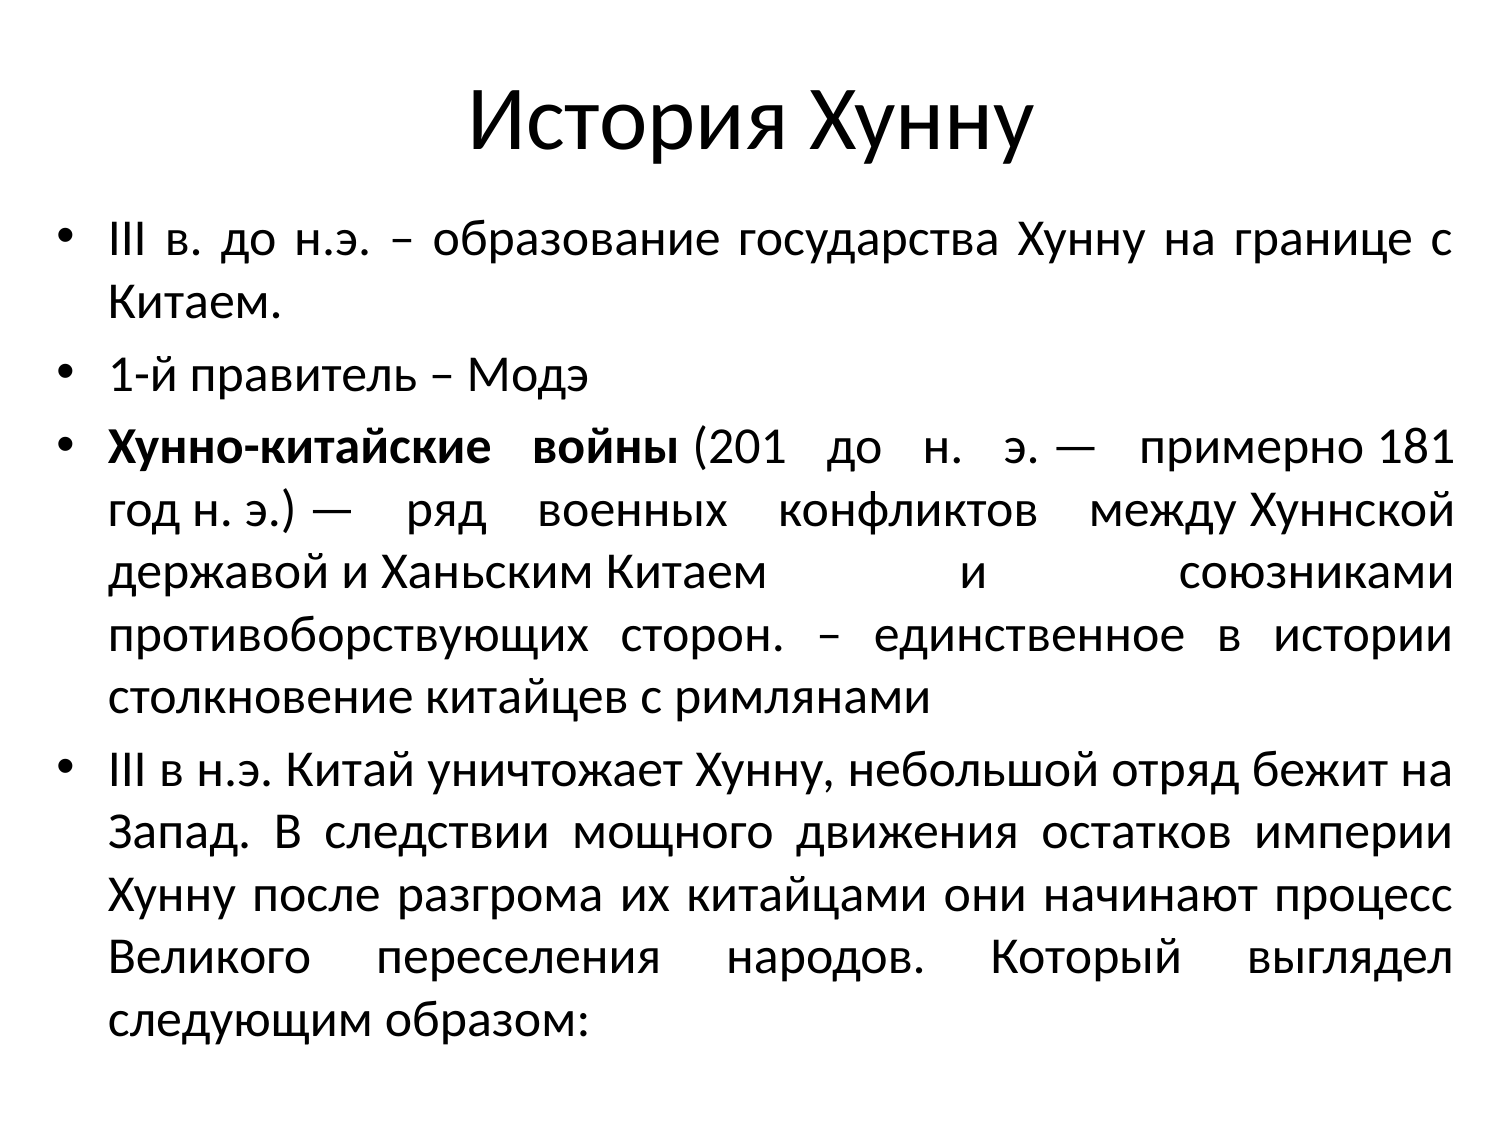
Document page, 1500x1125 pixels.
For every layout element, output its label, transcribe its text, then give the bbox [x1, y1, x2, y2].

title История Хунну [76, 19, 1427, 196]
list III в. до н.э. – образование государства Хунну на границе с Китаем. 1-й правитель – Модэ Хунно-китайские войны (201 до н. э. — примерно 181 год н. э.) — ряд военных конфликтов между Хуннской державой и Ханьским Китаем и союзниками противоборствующих сторон. – единственное в истории столкновение китайцев с римлянами III в н.э. Китай уничтожает Хунну, небольшой отряд бежит на Запад. В следствии мощного движения остатков империи Хунну после разгрома их китайцами они начинают процесс Великого переселения народов. Который выглядел следующим образом: [41, 196, 1471, 1059]
